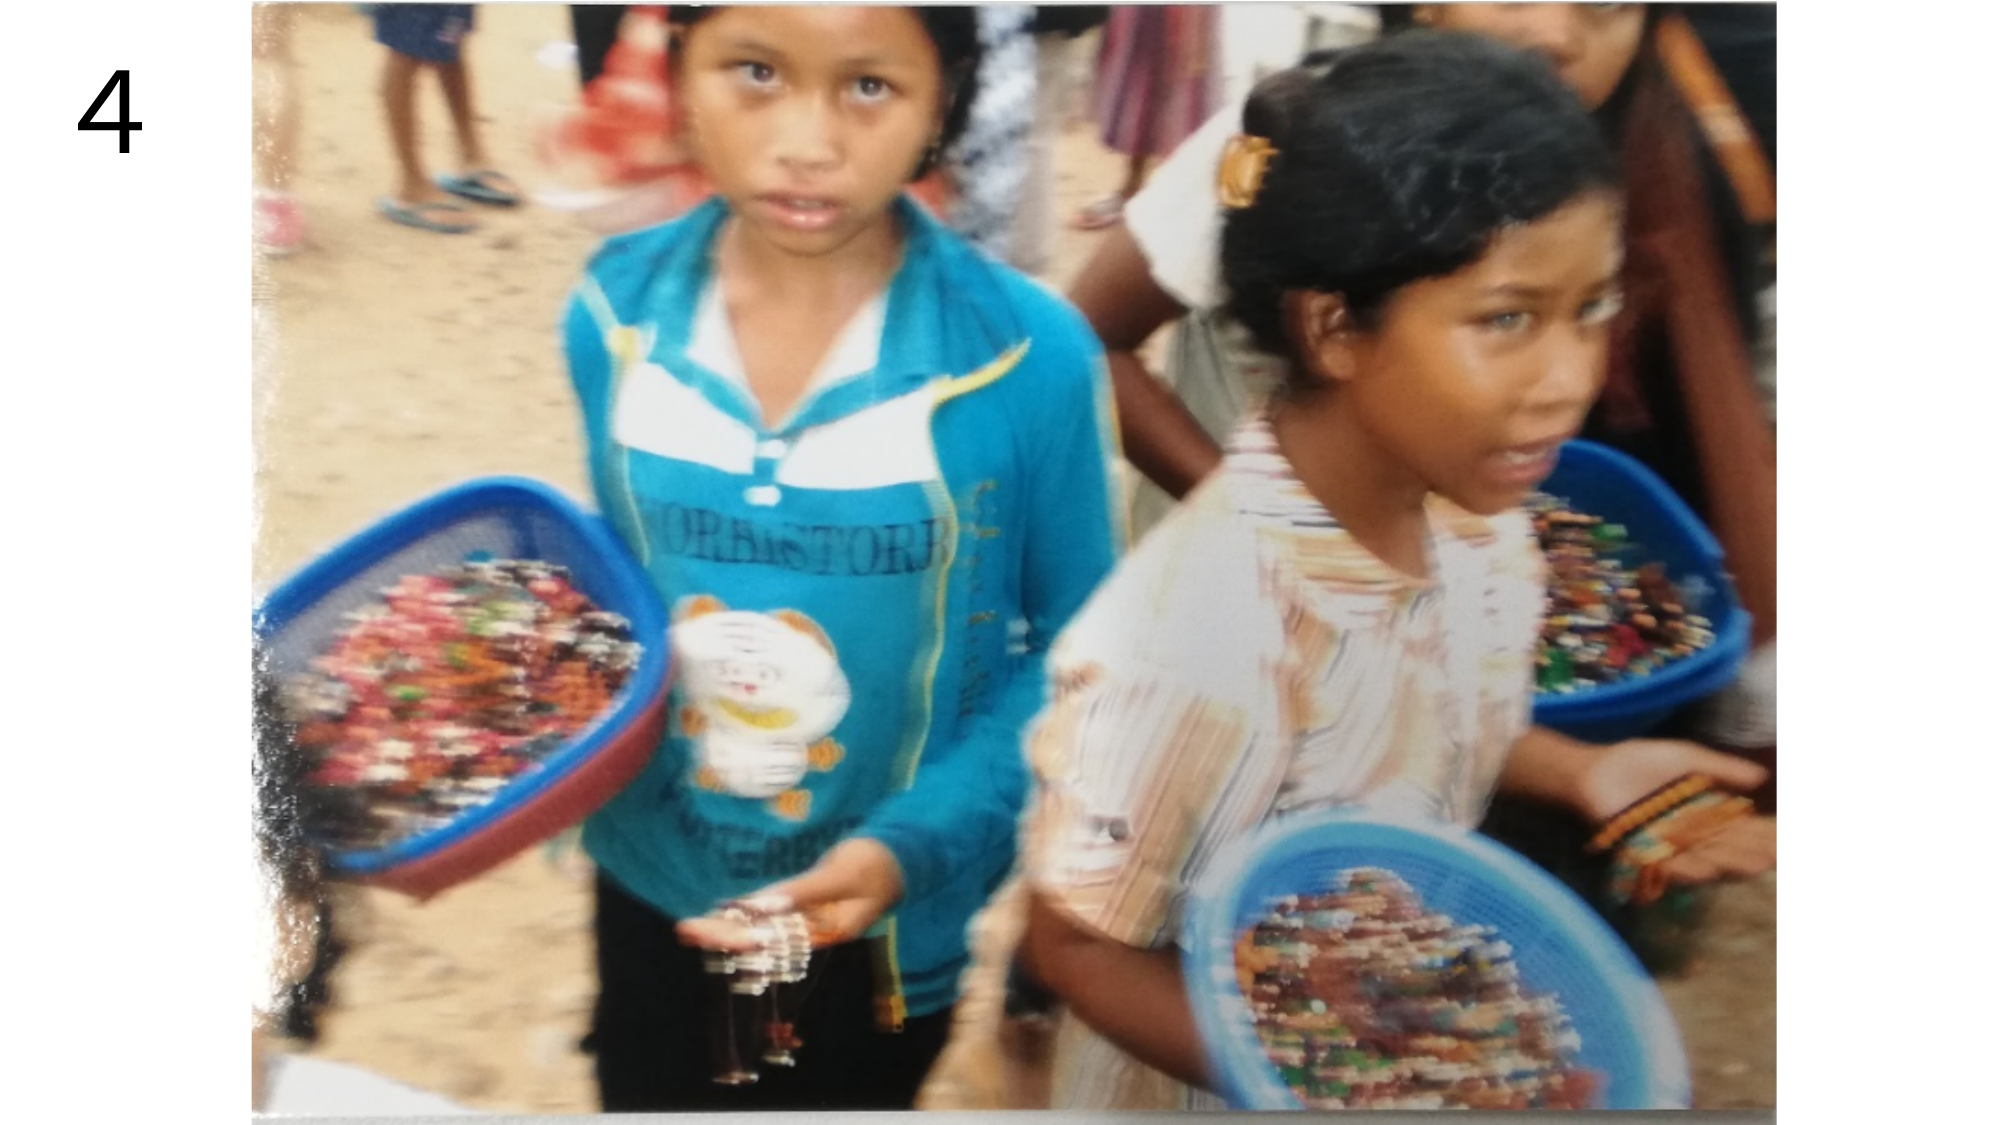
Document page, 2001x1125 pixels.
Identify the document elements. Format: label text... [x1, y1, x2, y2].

picture [251, 0, 1777, 1125]
text_box ４ [38, 33, 182, 184]
